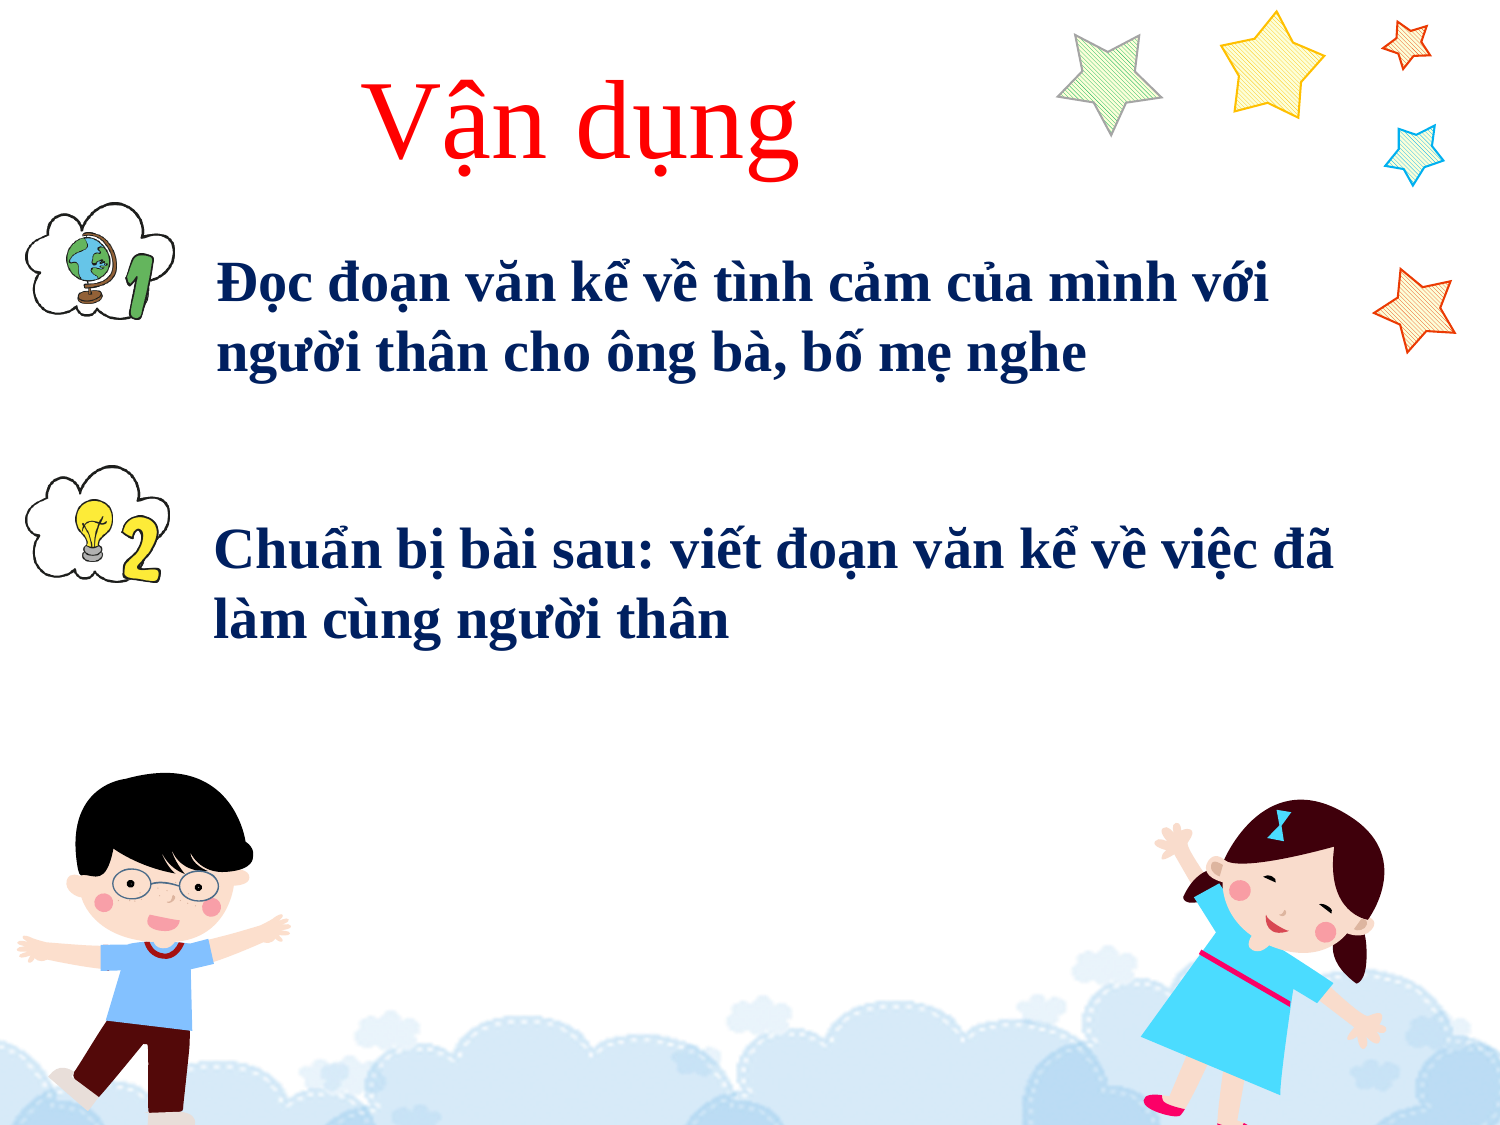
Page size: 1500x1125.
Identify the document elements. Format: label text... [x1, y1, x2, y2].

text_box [25, 465, 1386, 660]
text_box [1394, 19, 1429, 38]
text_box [25, 202, 1425, 393]
text_box [1425, 279, 1457, 335]
text_box [1132, 33, 1141, 38]
text_box [1253, 9, 1292, 38]
text_box [1073, 33, 1084, 38]
text_box Vận dụng [345, 38, 1500, 189]
picture [0, 772, 1500, 1125]
